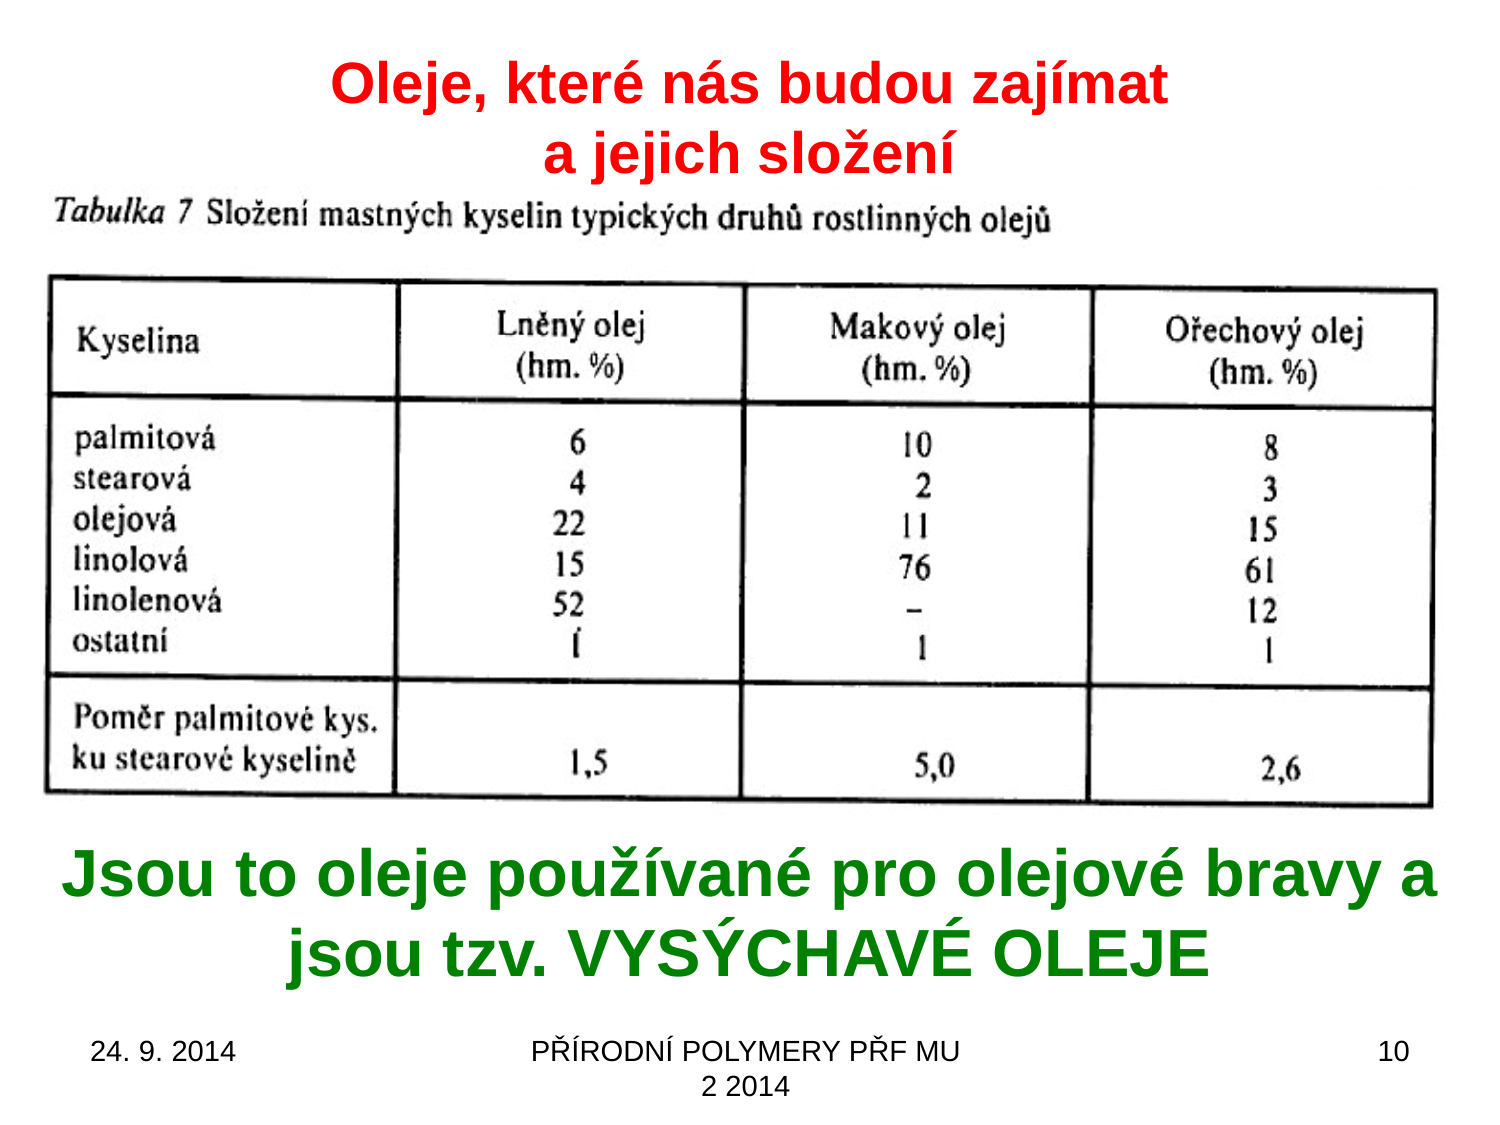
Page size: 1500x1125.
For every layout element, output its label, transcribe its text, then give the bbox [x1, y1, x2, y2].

text_box Jsou to oleje používané pro olejové bravy a jsou tzv. VYSÝCHAVÉ OLEJE [1080, 822, 1459, 997]
picture [43, 0, 1459, 1125]
slide_number 10 [1080, 1024, 1426, 1103]
title Oleje, které nás budou zajímat a jejich složení [74, 44, 420, 184]
title Oleje, které nás budou zajímat a jejich složení [1080, 44, 1426, 184]
slide_number 24. 9. 2014 [74, 1024, 420, 1103]
text_box Jsou to oleje používané pro olejové bravy a jsou tzv. VYSÝCHAVÉ OLEJE [41, 822, 420, 997]
